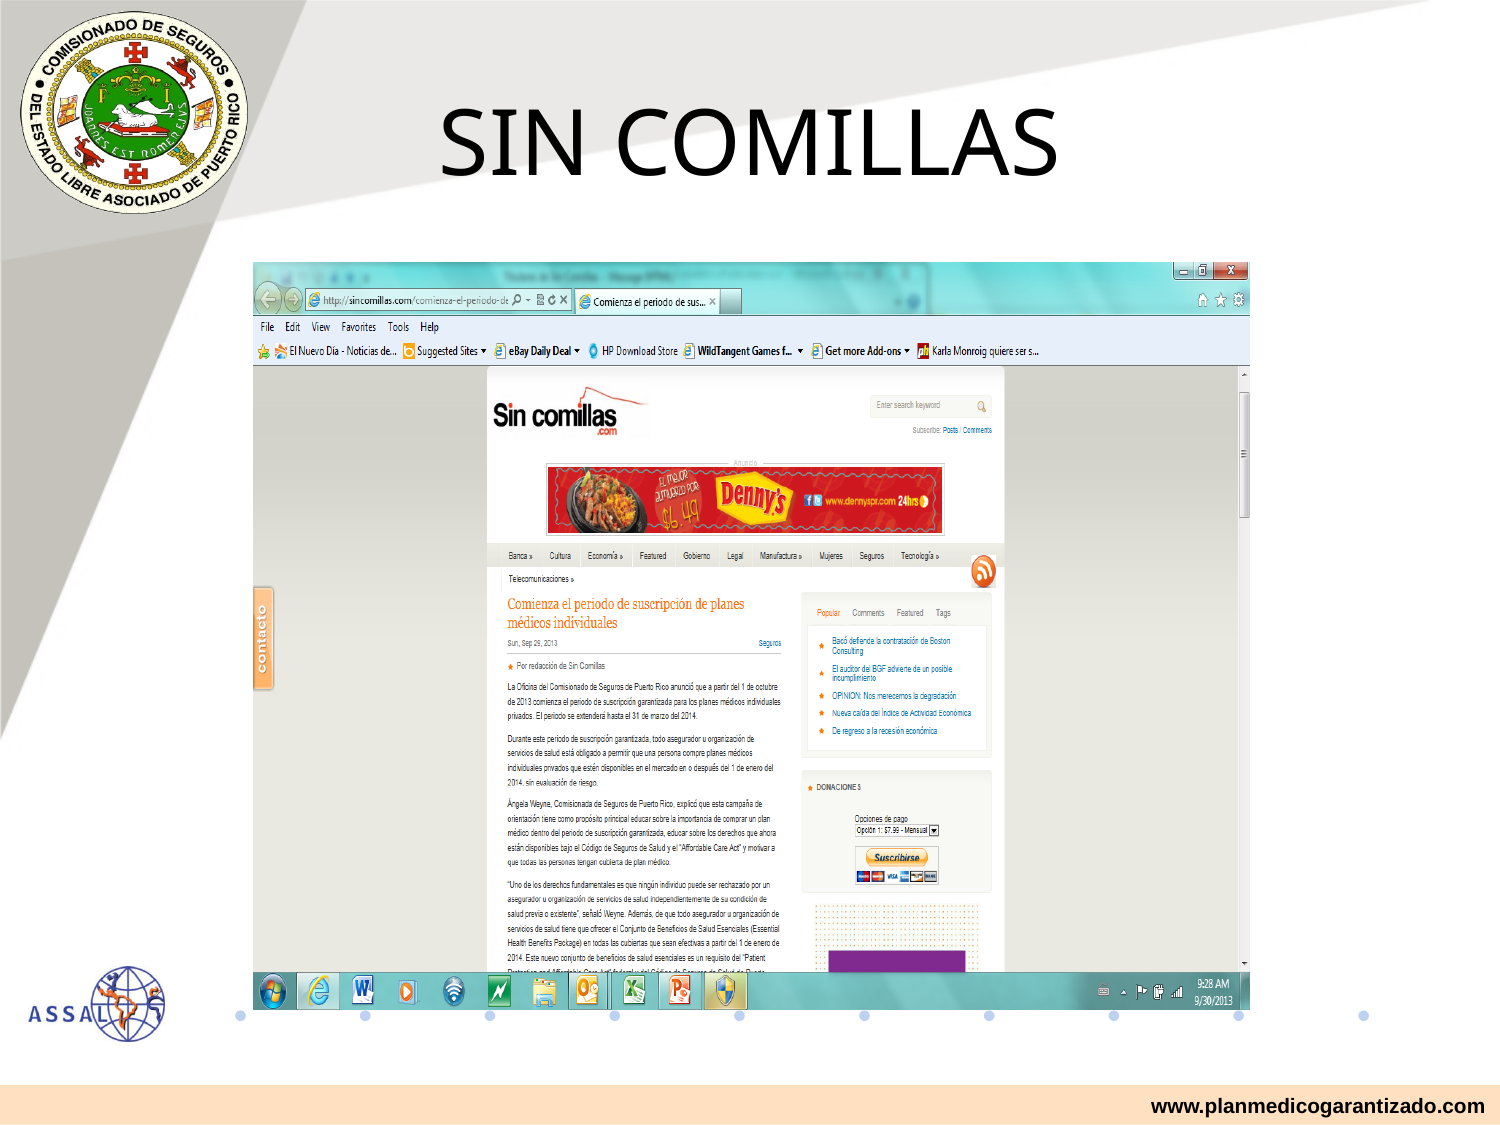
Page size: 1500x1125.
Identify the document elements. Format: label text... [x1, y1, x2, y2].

picture [20, 11, 248, 214]
picture [28, 966, 165, 1042]
picture [252, 262, 1250, 1010]
title SIN COMILLAS [75, 45, 1425, 233]
